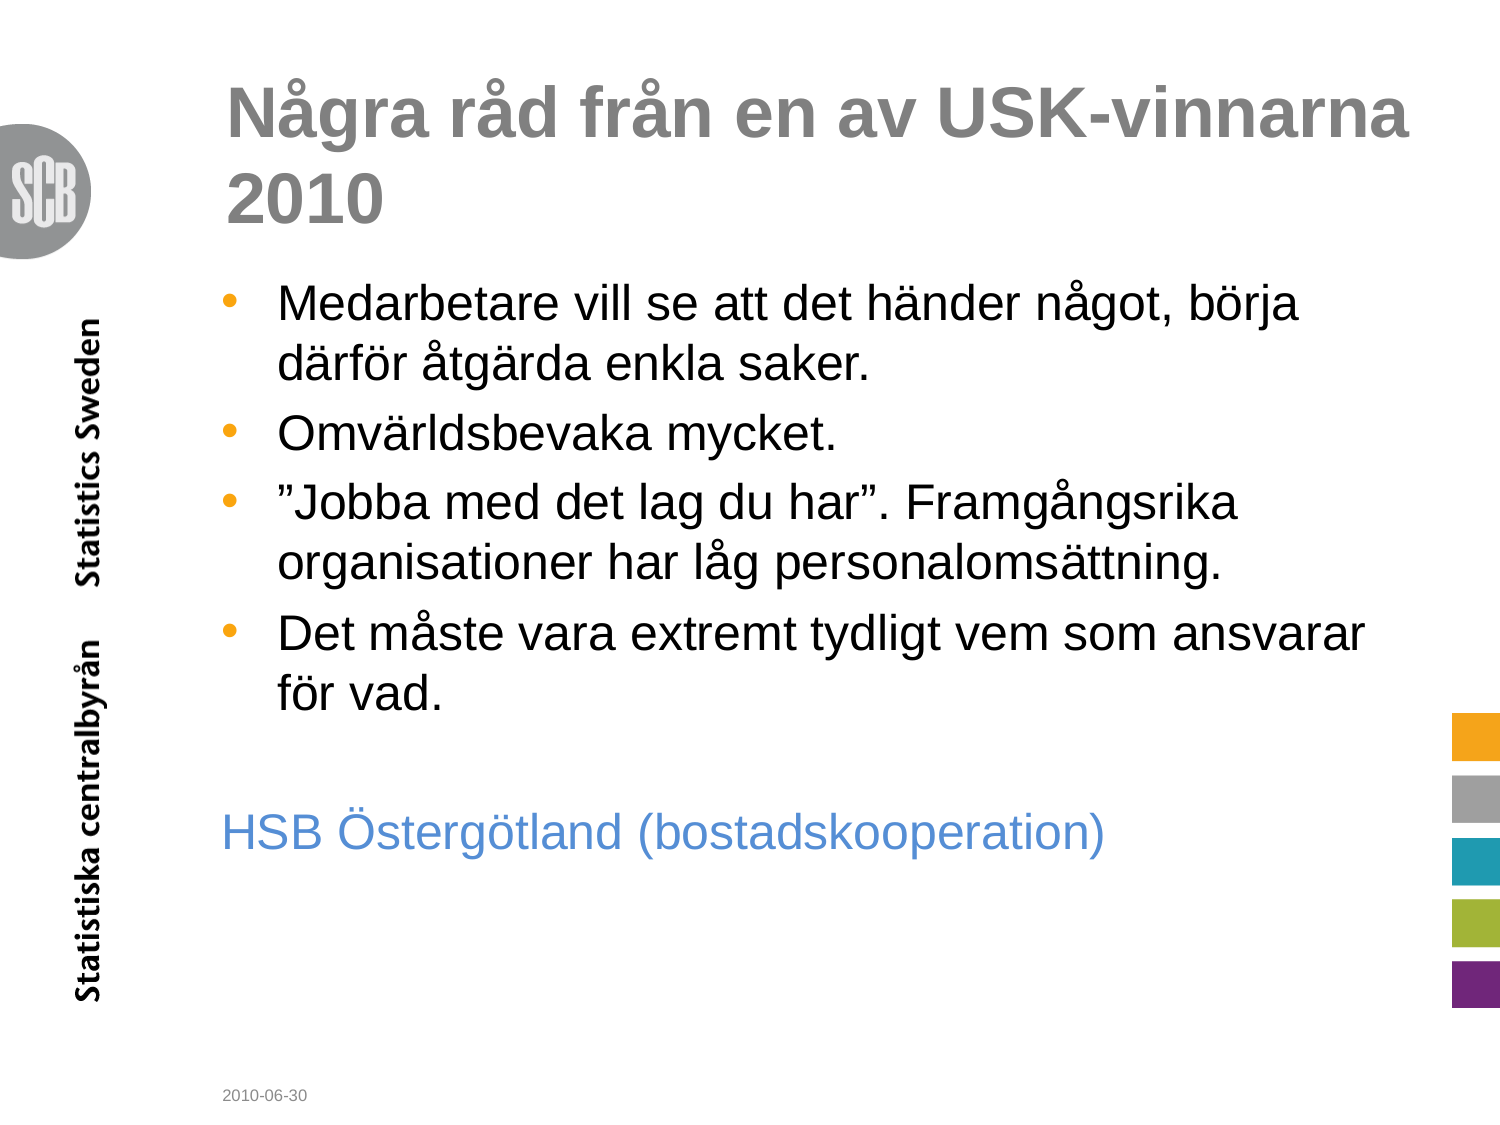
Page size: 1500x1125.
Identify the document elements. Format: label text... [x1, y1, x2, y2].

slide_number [207, 1065, 425, 1125]
picture [0, 124, 107, 1002]
picture [1452, 713, 1500, 1008]
title Några råd från en av USK-vinnarna 2010 [210, 58, 1430, 247]
list Medarbetare vill se att det händer något, börja därför åtgärda enkla saker. Omvärldsbevaka mycket. ”Jobba med det lag du har”. Framgångsrika organisationer har låg personalomsättning. Det måste vara extremt tydligt vem som ansvarar för vad. HSB Östergötland (bostadskooperation) [206, 262, 1425, 1005]
